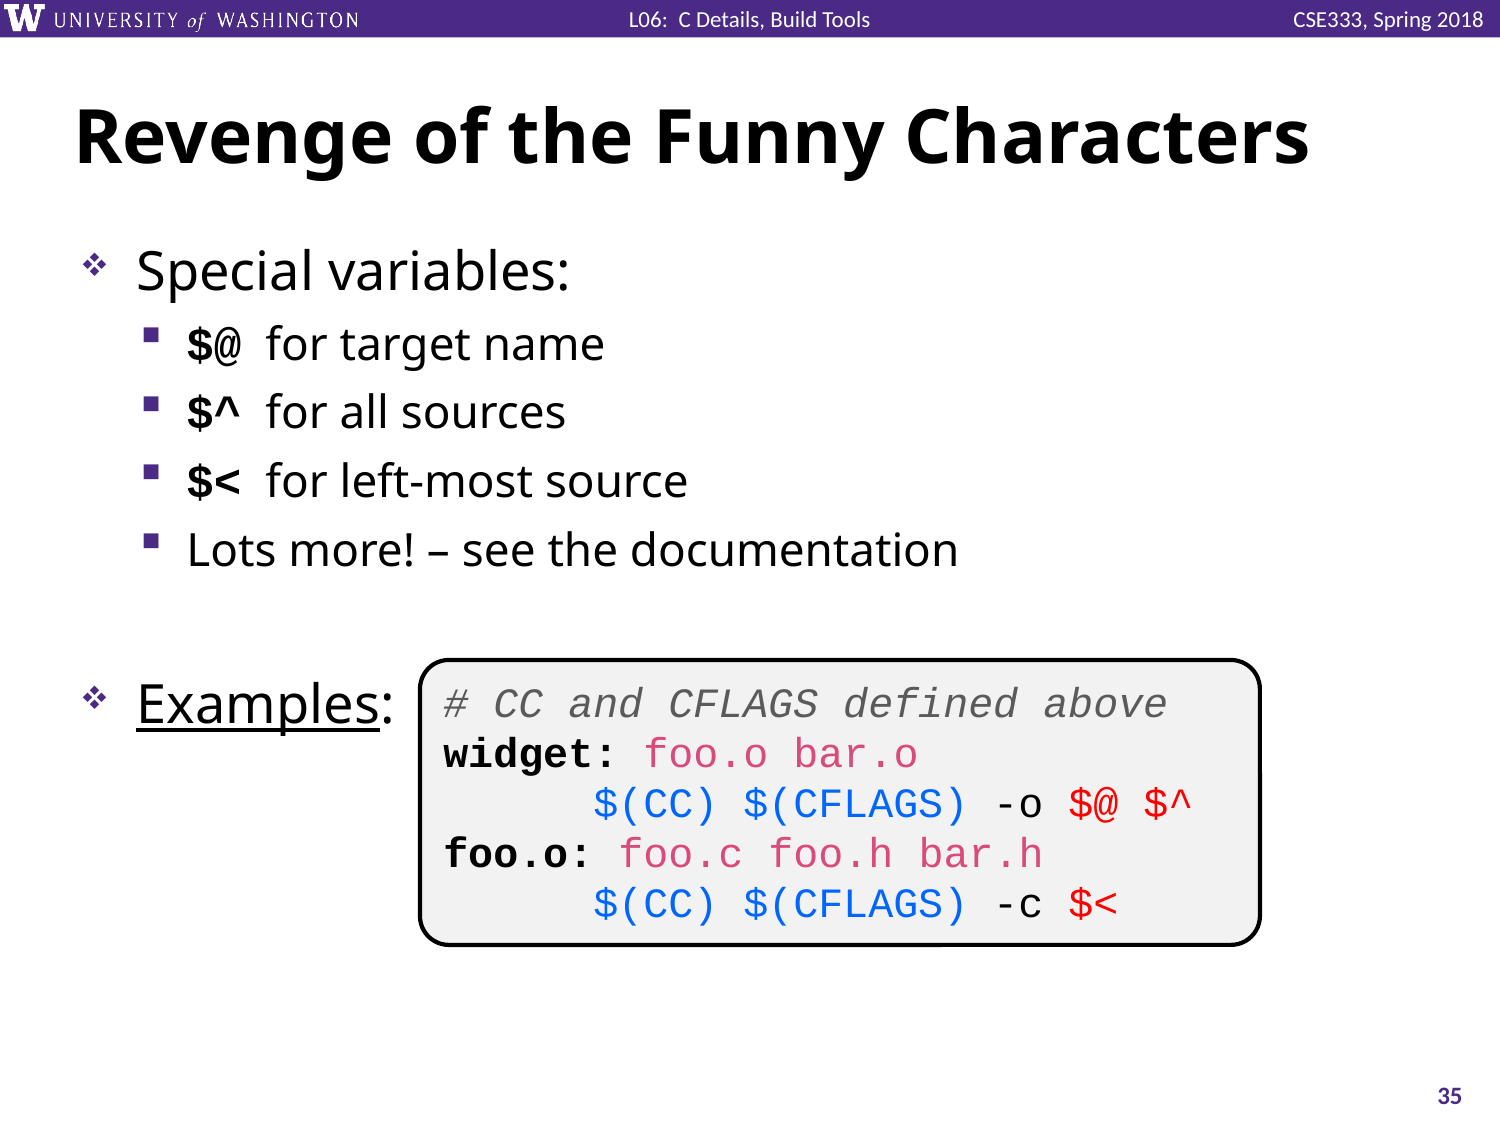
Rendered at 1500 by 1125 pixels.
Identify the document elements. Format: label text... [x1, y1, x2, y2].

text_box # CC and CFLAGS defined above widget: foo.o bar.o $(CC) $(CFLAGS) -o $@ $^ foo.o: foo.c foo.h bar.h $(CC) $(CFLAGS) -c $< [419, 659, 1260, 945]
picture [4, 4, 358, 32]
list Special variables: $@ for target name $^ for all sources $< for left-most source Lots more! – see the documentation Examples: [64, 223, 1438, 1040]
title Revenge of the Funny Characters [58, 71, 1438, 197]
slide_number 35 [1400, 1065, 1500, 1125]
